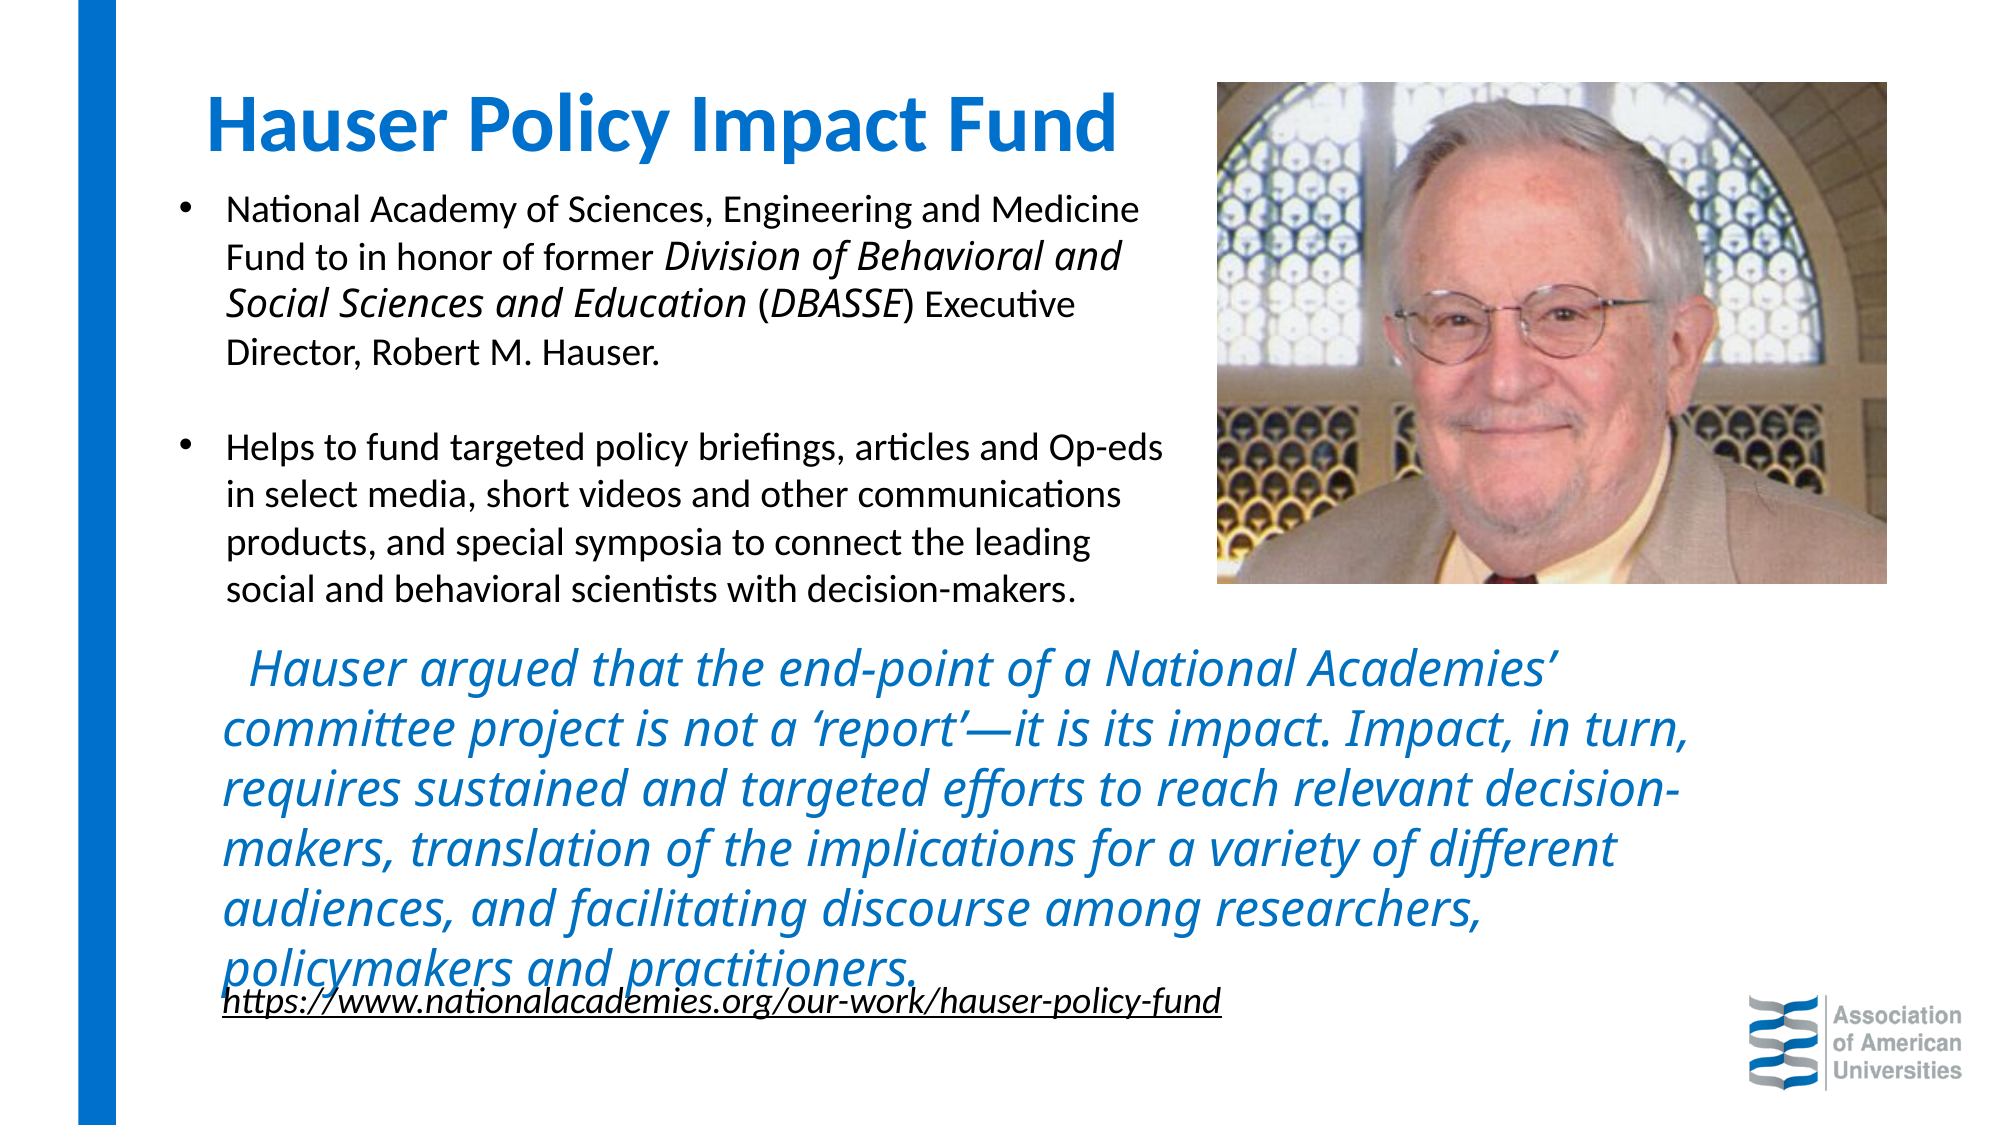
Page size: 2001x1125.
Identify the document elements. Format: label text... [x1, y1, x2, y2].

picture [1726, 995, 1983, 1091]
picture [1217, 82, 1887, 584]
text_box https://www.nationalacademies.org/our-work/hauser-policy-fund [207, 968, 1561, 1029]
text_box National Academy of Sciences, Engineering and Medicine Fund to in honor of former Division of Behavioral and Social Sciences and Education (DBASSE) Executive Director, Robert M. Hauser. Helps to fund targeted policy briefings, articles and Op-eds in select media, short videos and other communications products, and special symposia to connect the leading social and behavioral scientists with decision-makers. [51, 175, 1188, 663]
text_box Hauser Policy Impact Fund [191, 60, 1697, 276]
text_box Hauser argued that the end-point of a National Academies’ committee project is not a ‘report’—it is its impact. Impact, in turn, requires sustained and targeted efforts to reach relevant decision-makers, translation of the implications for a variety of different audiences, and facilitating discourse among researchers, policymakers and practitioners. [207, 629, 1793, 1004]
